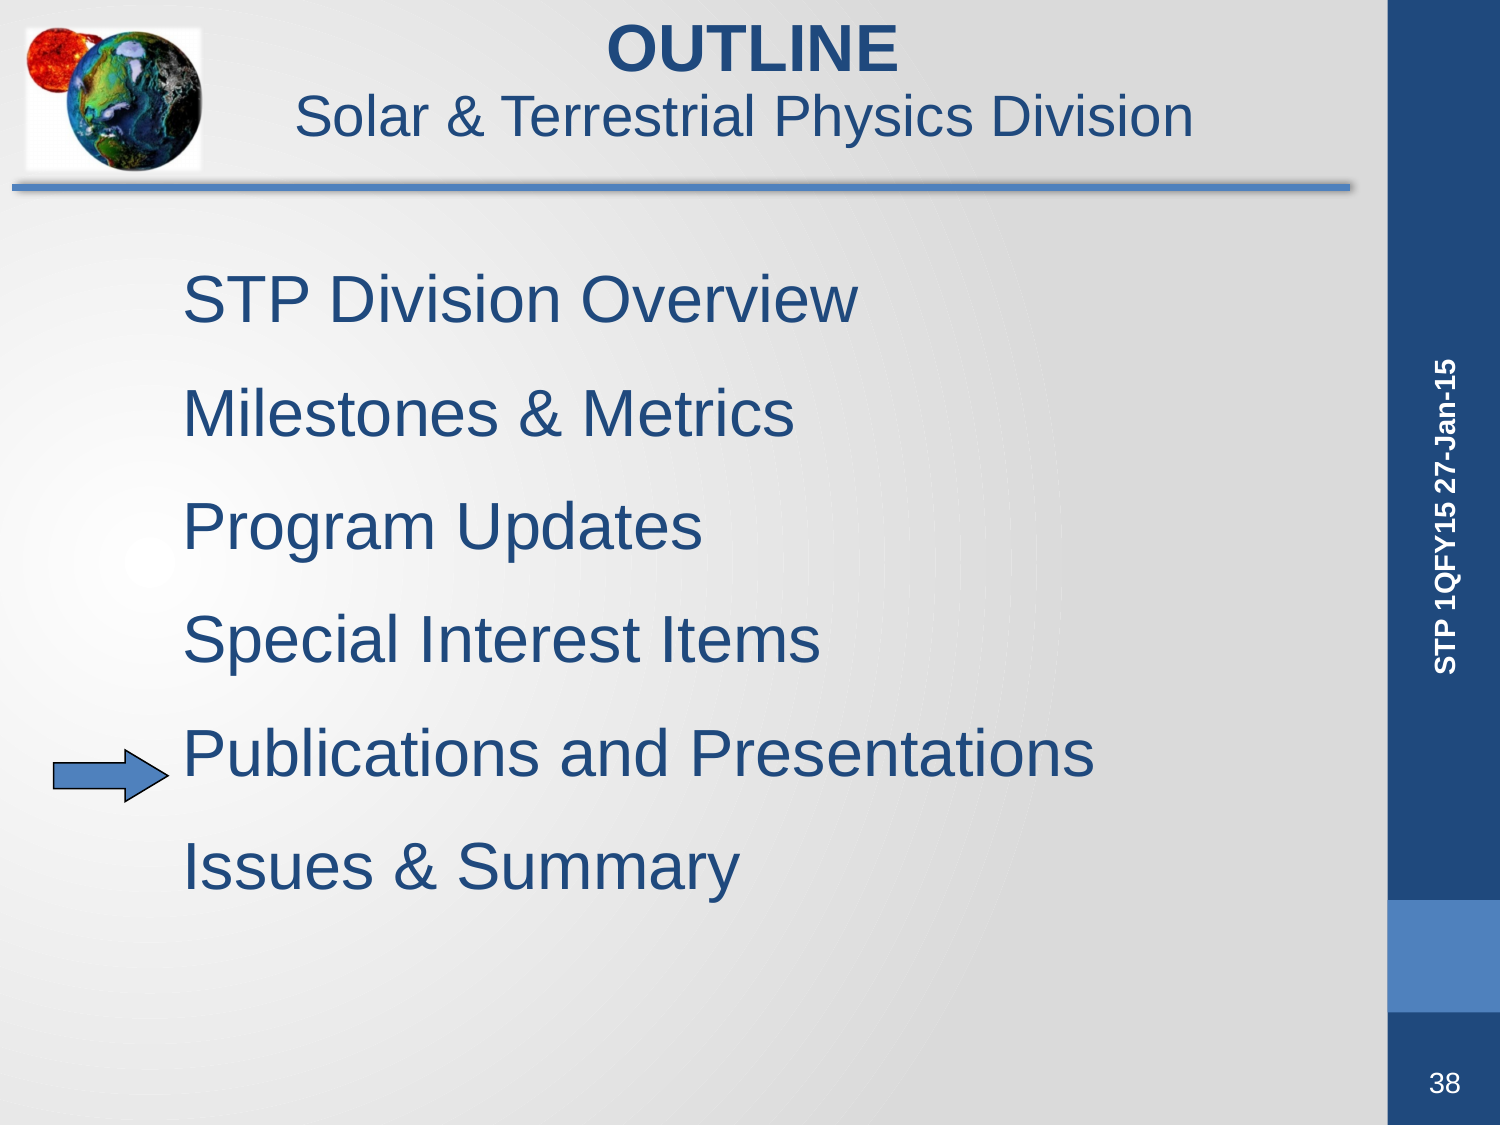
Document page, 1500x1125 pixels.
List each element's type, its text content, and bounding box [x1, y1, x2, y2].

picture [29, 31, 198, 168]
text_box STP Division Overview Milestones & Metrics Program Updates Special Interest Items Publications and Presentations Issues & Summary [167, 248, 1112, 910]
text_box [53, 750, 169, 802]
text_box OUTLINE Solar & Terrestrial Physics Division [279, 6, 1227, 157]
